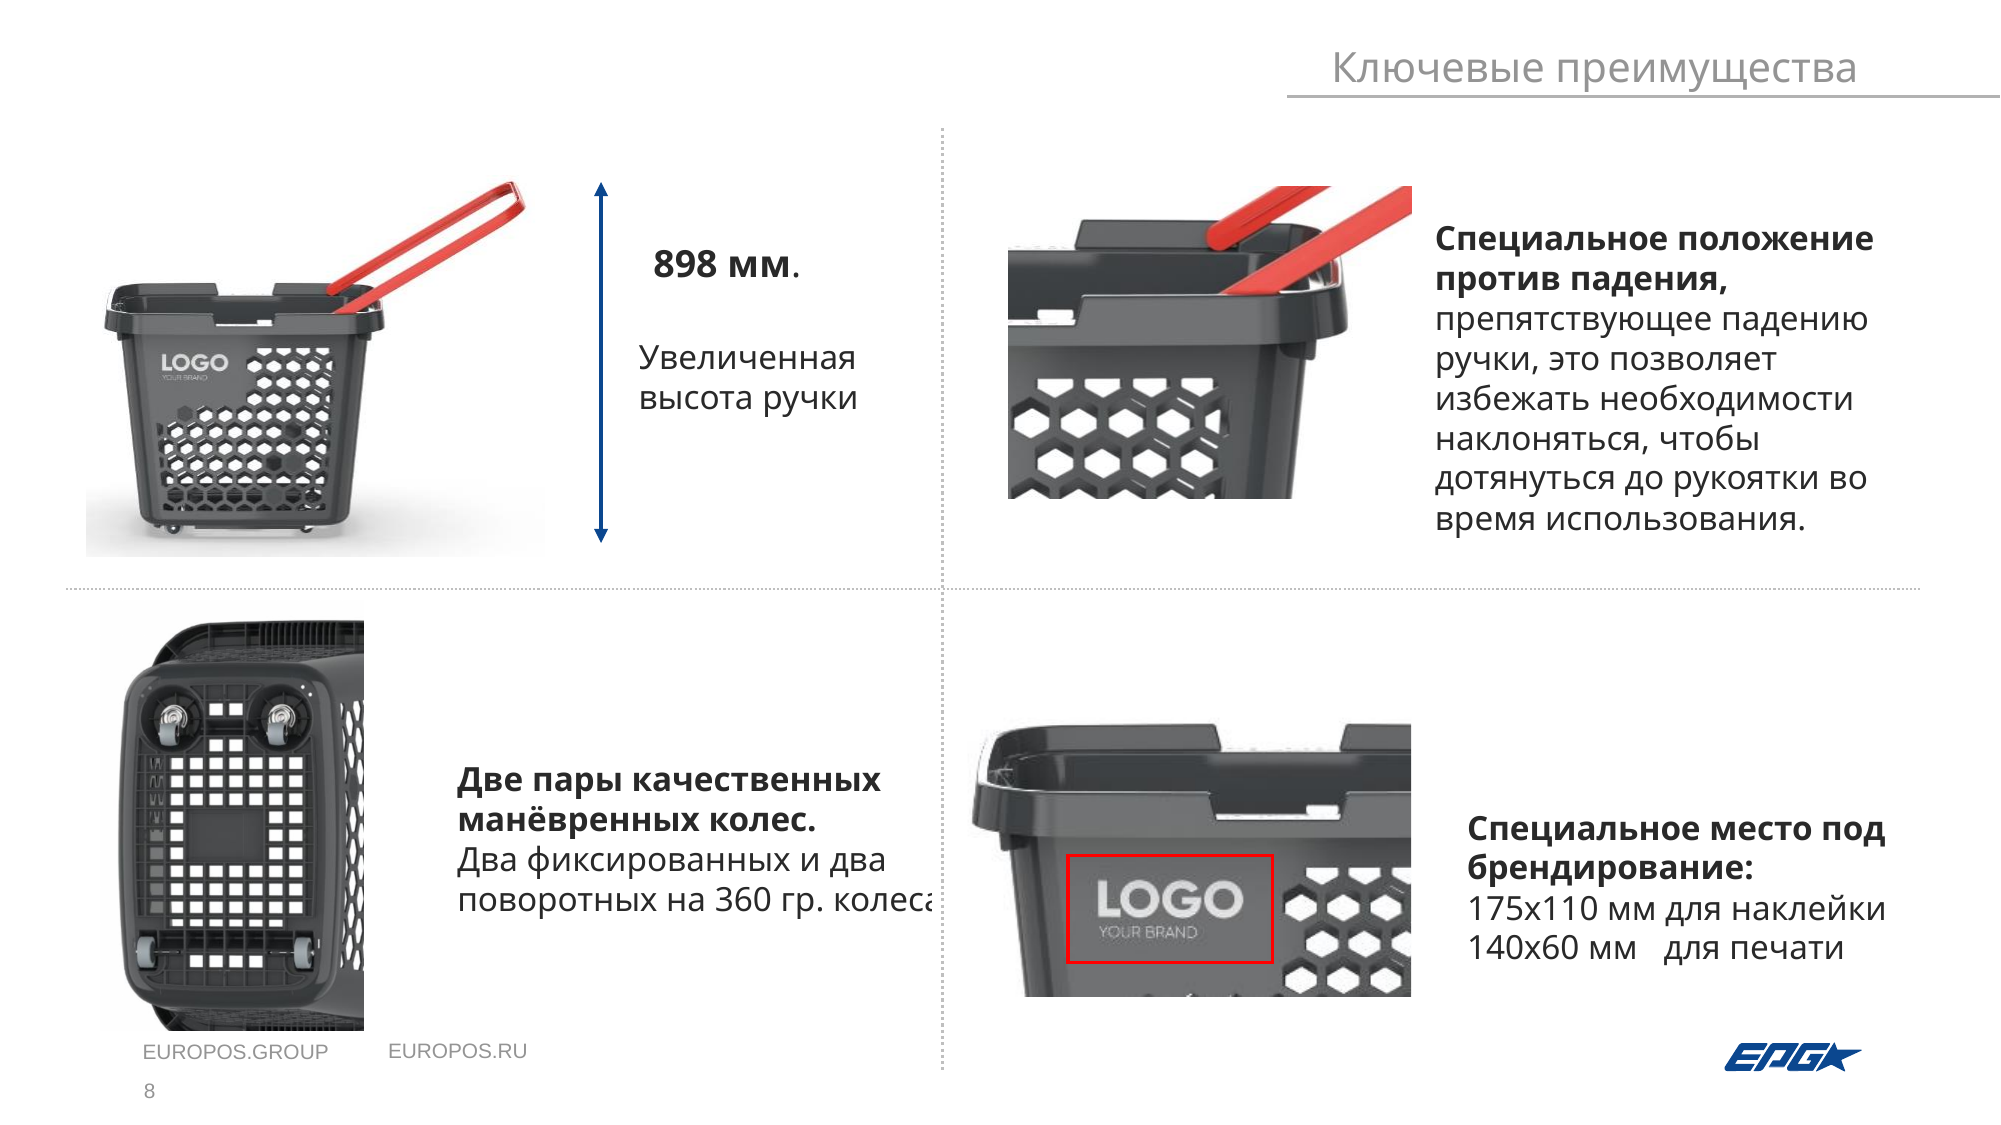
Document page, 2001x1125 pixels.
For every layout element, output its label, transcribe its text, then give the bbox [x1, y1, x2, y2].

picture [1008, 185, 1412, 499]
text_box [135, 1030, 941, 1072]
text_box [943, 657, 1412, 998]
picture [85, 174, 545, 558]
text_box Специальное положение против падения, препятствующее падению ручки, это позволяет избежать необходимости наклоняться, чтобы дотянуться до рукоятки во время использования. [1420, 209, 1899, 544]
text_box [943, 1030, 1863, 1072]
text_box 8 [137, 1072, 357, 1109]
text_box Две пары качественных манёвренных колес. Два фиксированных и два поворотных на 360 гр. колеса. [448, 751, 931, 926]
picture [16, 601, 448, 1031]
text_box Увеличенная высота ручки [623, 329, 904, 424]
text_box 898 мм. [638, 232, 904, 293]
text_box Ключевые преимущества [662, 33, 1874, 99]
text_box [931, 657, 941, 998]
text_box Специальное место под брендирование: 175х110 мм для наклейки 140х60 мм для печати [1452, 799, 1997, 974]
